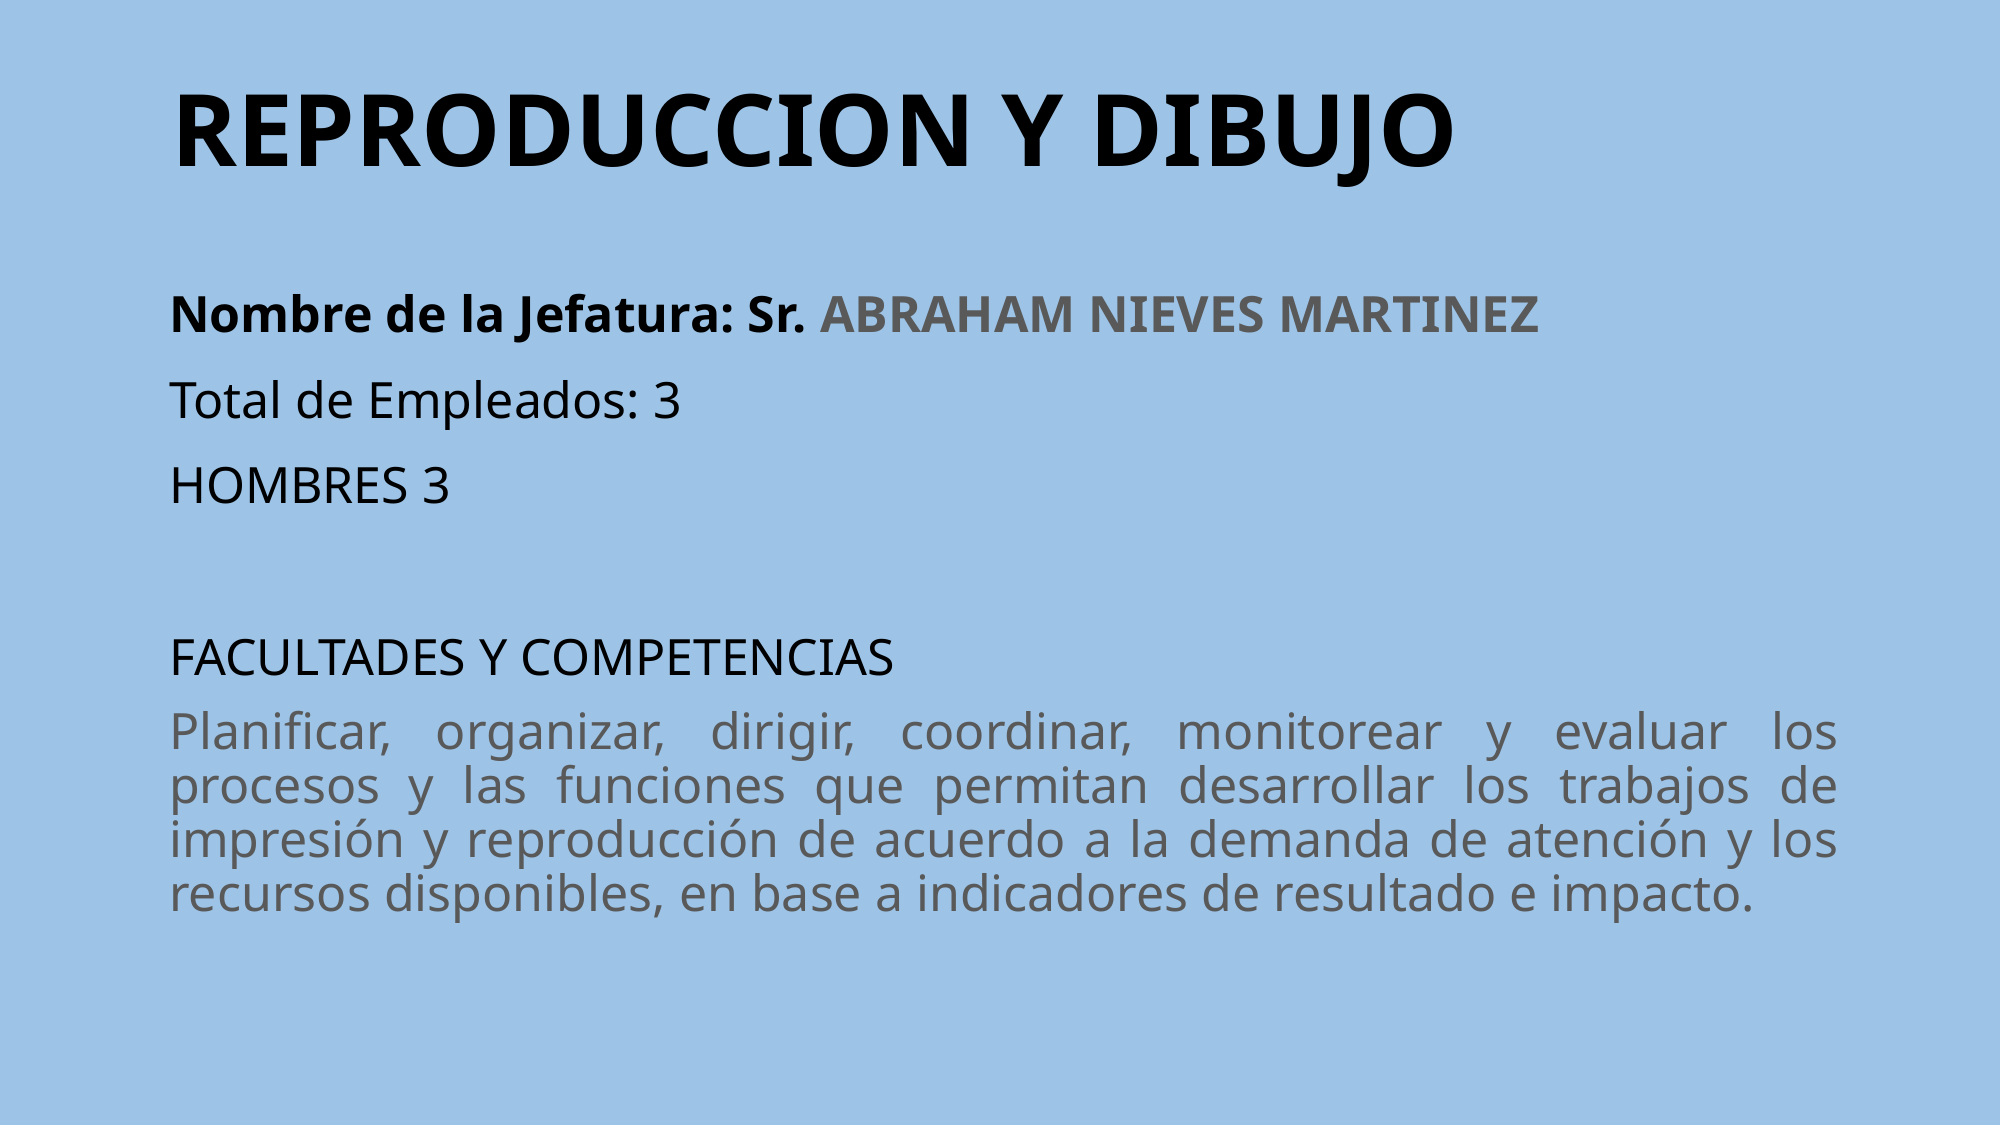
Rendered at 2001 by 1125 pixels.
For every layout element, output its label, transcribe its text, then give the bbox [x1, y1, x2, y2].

title REPRODUCCION Y DIBUJO [156, 50, 1857, 220]
list Nombre de la Jefatura: Sr. ABRAHAM NIEVES MARTINEZ Total de Empleados: 3 HOMBRES 3 FACULTADES Y COMPETENCIAS Planificar, organizar, dirigir, coordinar, monitorear y evaluar los procesos y las funciones que permitan desarrollar los trabajos de impresión y reproducción de acuerdo a la demanda de atención y los recursos disponibles, en base a indicadores de resultado e impacto. [154, 244, 1855, 956]
